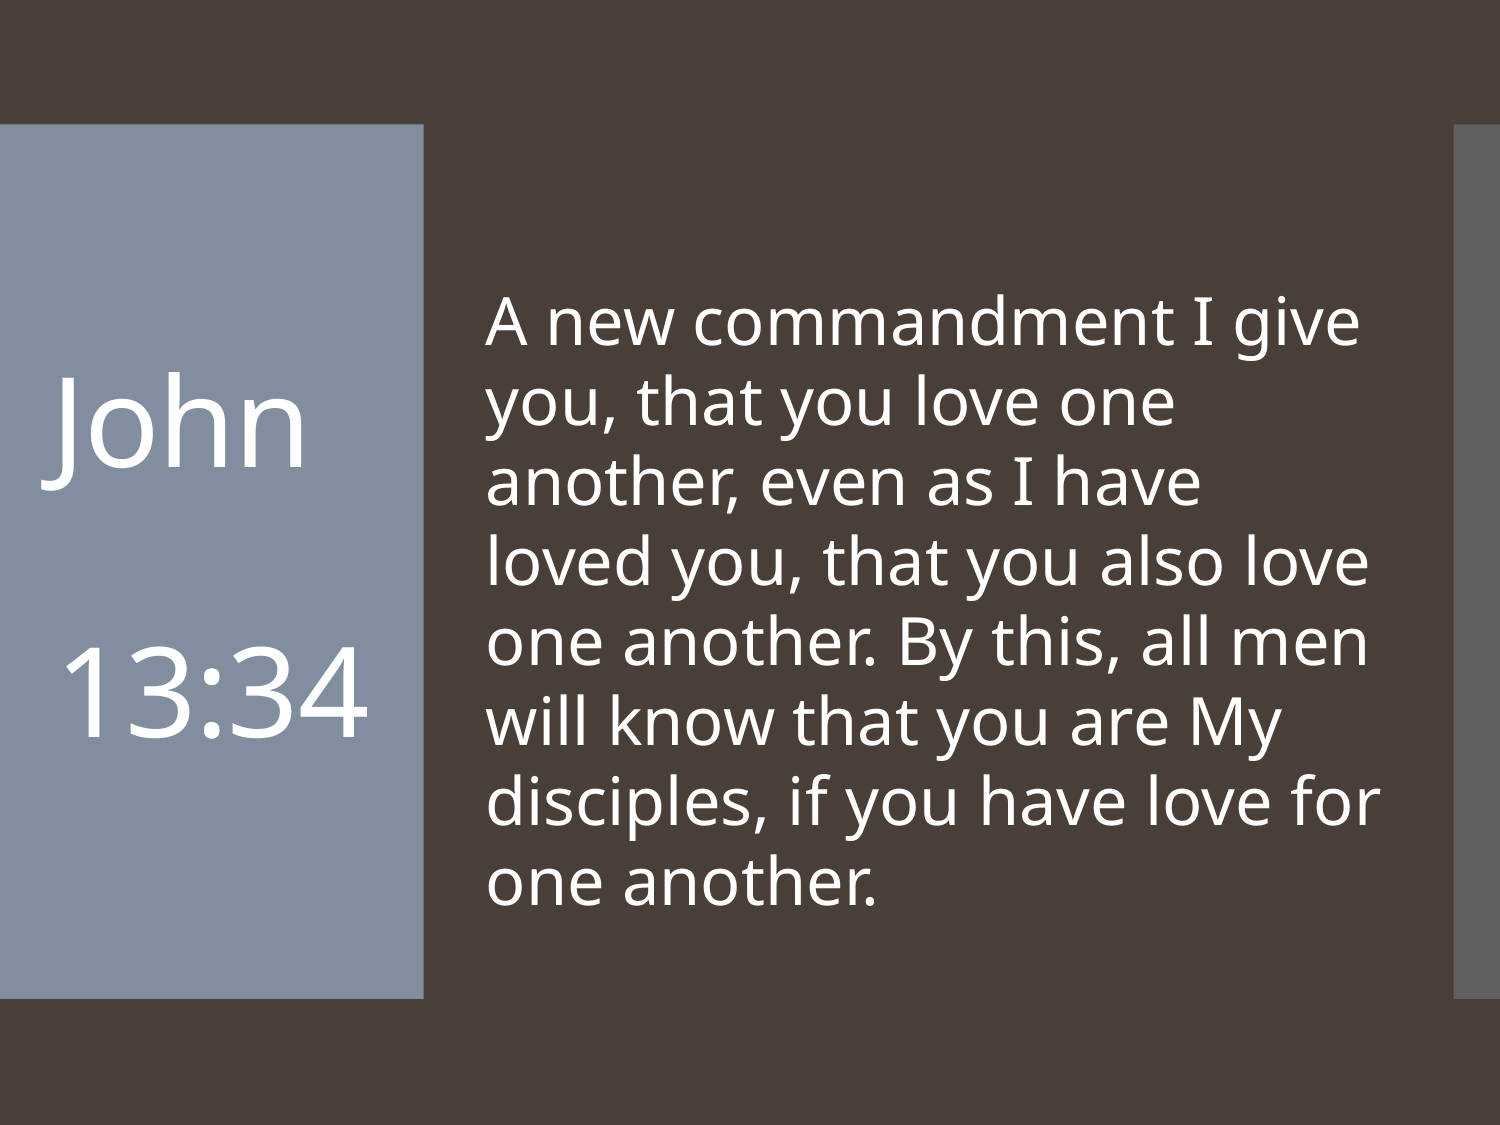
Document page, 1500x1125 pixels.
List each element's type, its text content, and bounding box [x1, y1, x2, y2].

title John 13:34 [31, 184, 394, 940]
text_box A new commandment I give you, that you love one another, even as I have loved you, that you also love one another. By this, all men will know that you are My disciples, if you have love for one another. [471, 271, 1399, 926]
